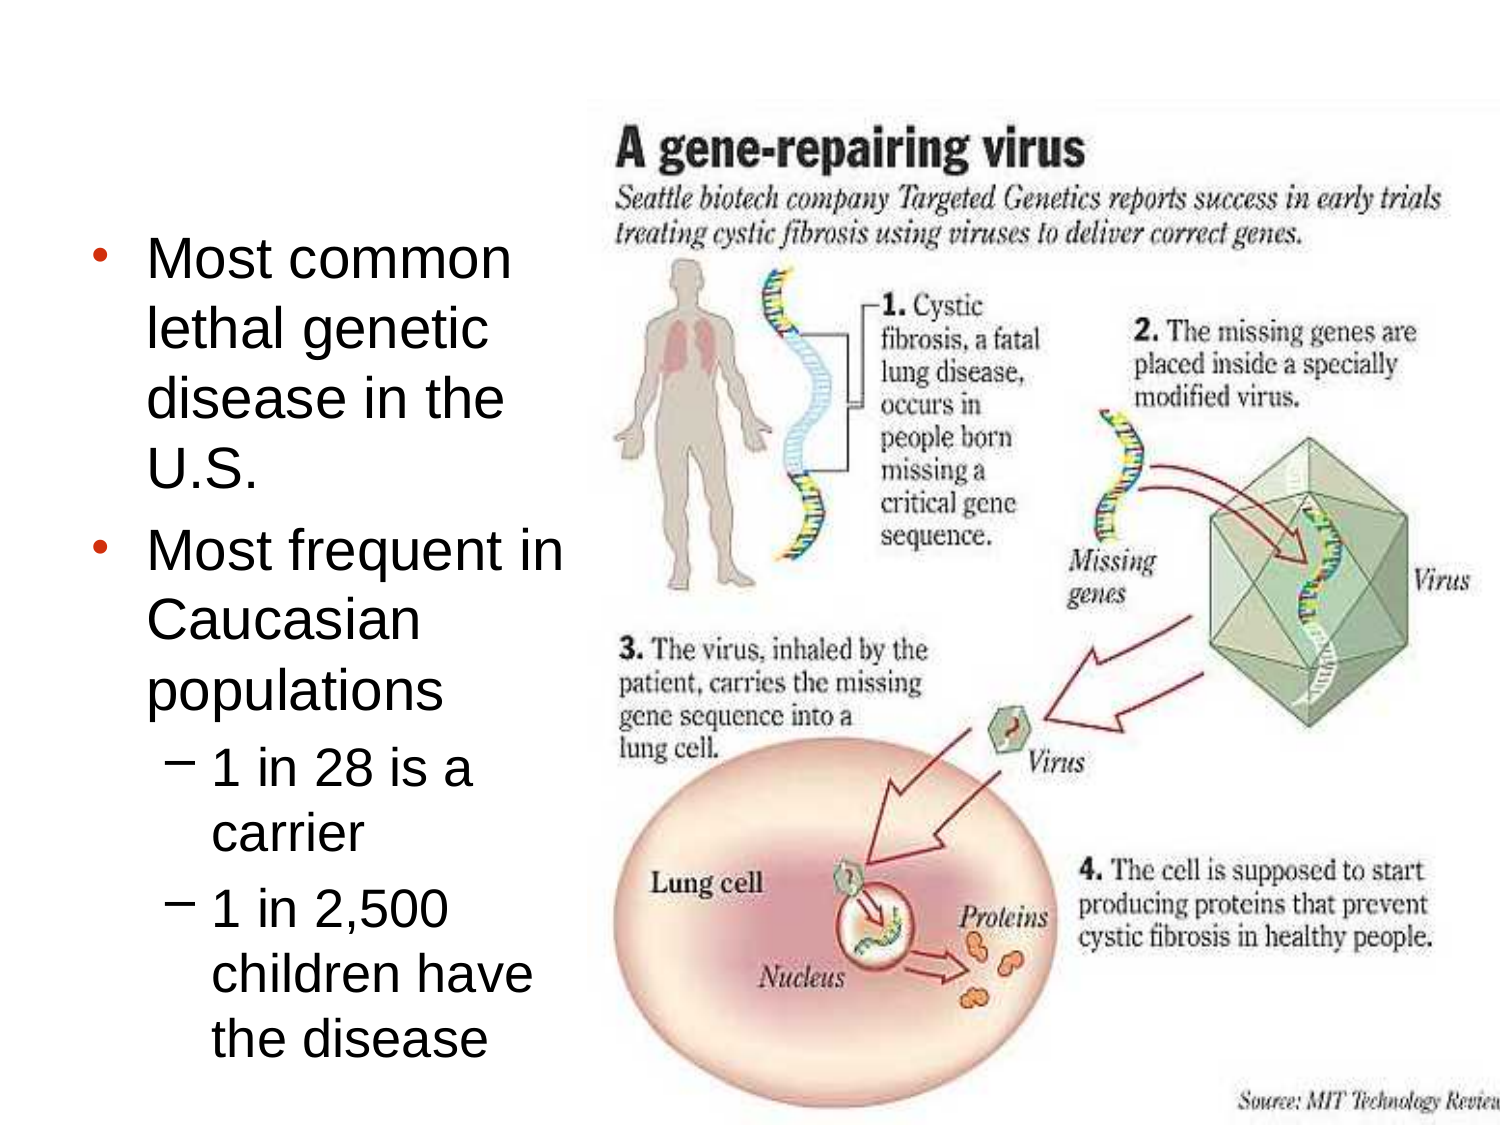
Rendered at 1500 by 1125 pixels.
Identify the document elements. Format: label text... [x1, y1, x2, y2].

picture [587, 99, 1500, 1125]
list Most common lethal genetic disease in the U.S. Most frequent in Caucasian populations 1 in 28 is a carrier 1 in 2,500 children have the disease [74, 212, 582, 1038]
